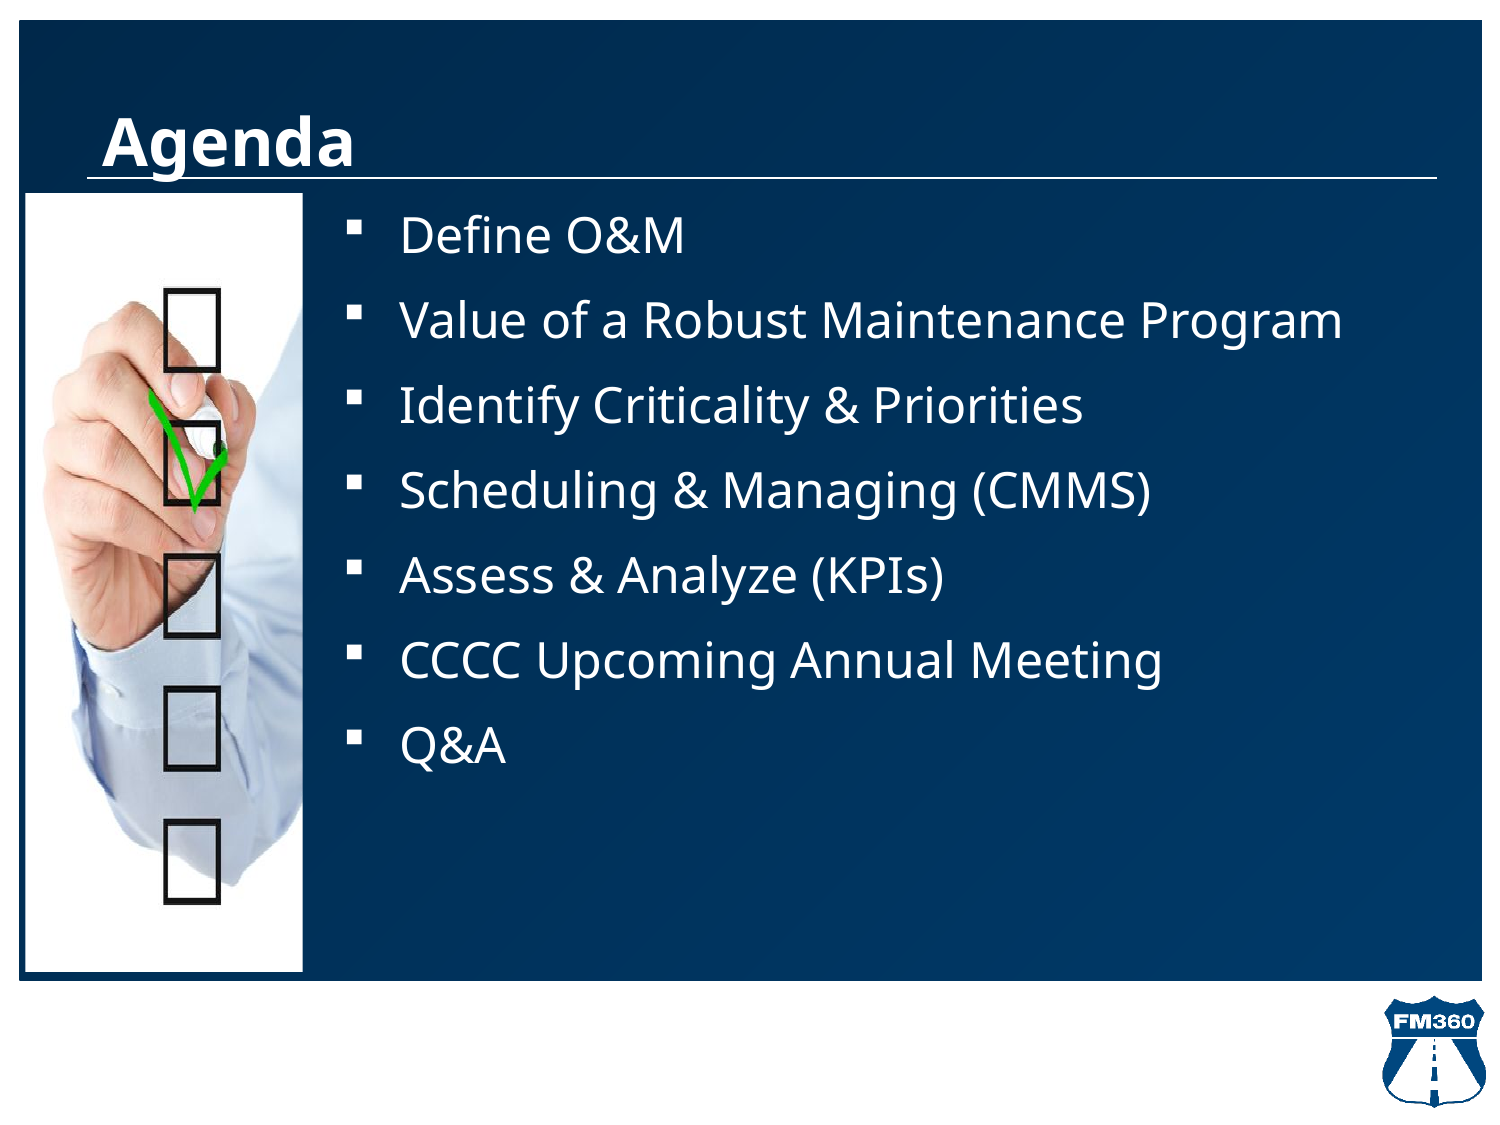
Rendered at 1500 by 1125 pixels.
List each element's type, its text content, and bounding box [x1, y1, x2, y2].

picture [25, 193, 303, 973]
title Agenda [87, 44, 1438, 188]
list Define O&M Value of a Robust Maintenance Program Identify Criticality & Priorities Scheduling & Managing (CMMS) Assess & Analyze (KPIs) CCCC Upcoming Annual Meeting Q&A [327, 196, 1469, 966]
picture [1380, 993, 1488, 1110]
